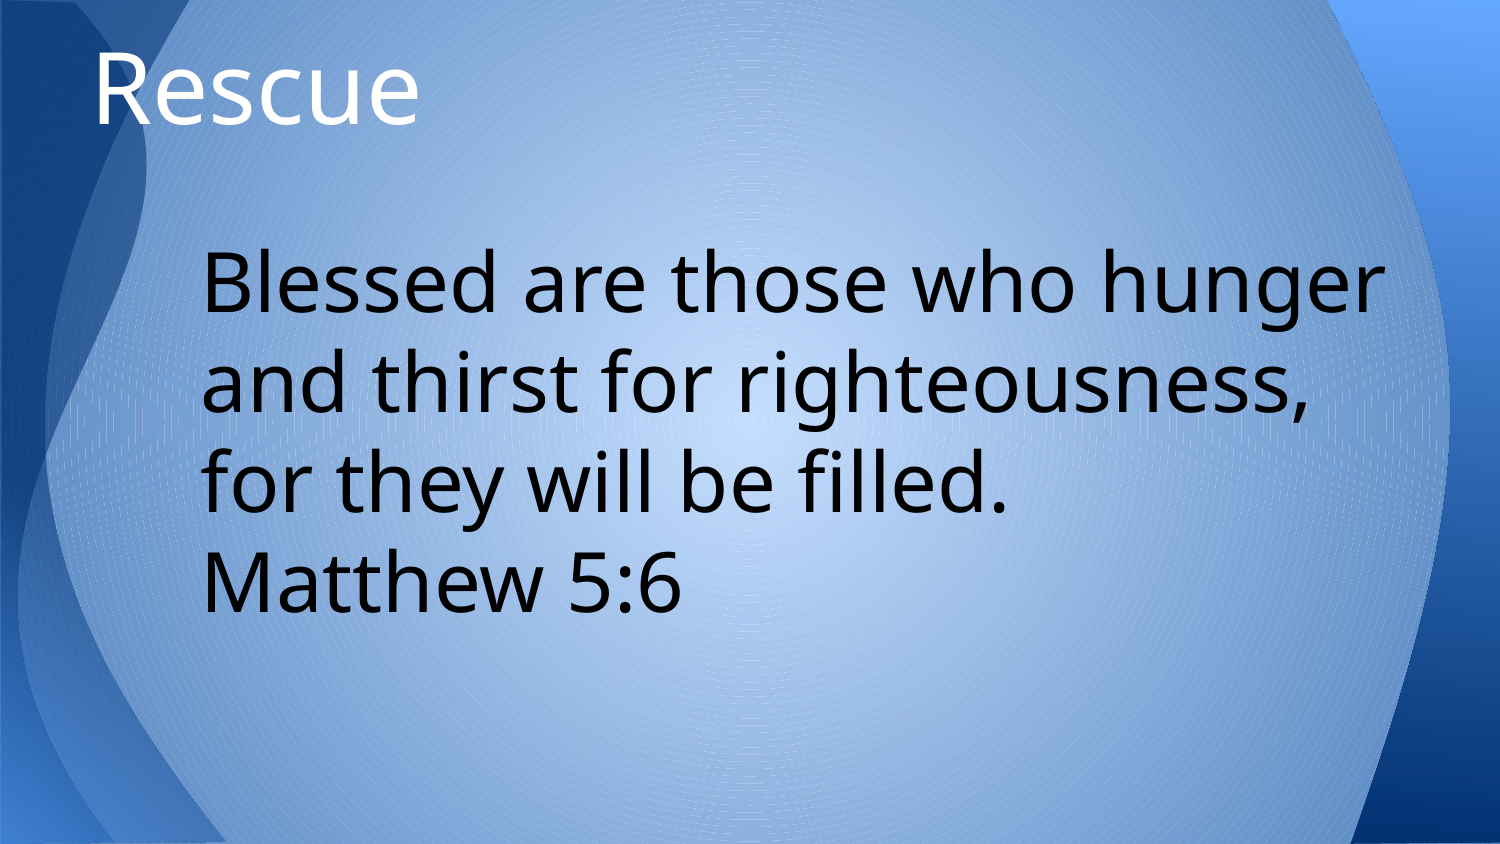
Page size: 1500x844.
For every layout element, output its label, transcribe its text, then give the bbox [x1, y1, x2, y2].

title Rescue [75, 0, 1425, 160]
list Blessed are those who hunger and thirst for righteousness, for they will be filled. Matthew 5:6 [185, 213, 1426, 810]
